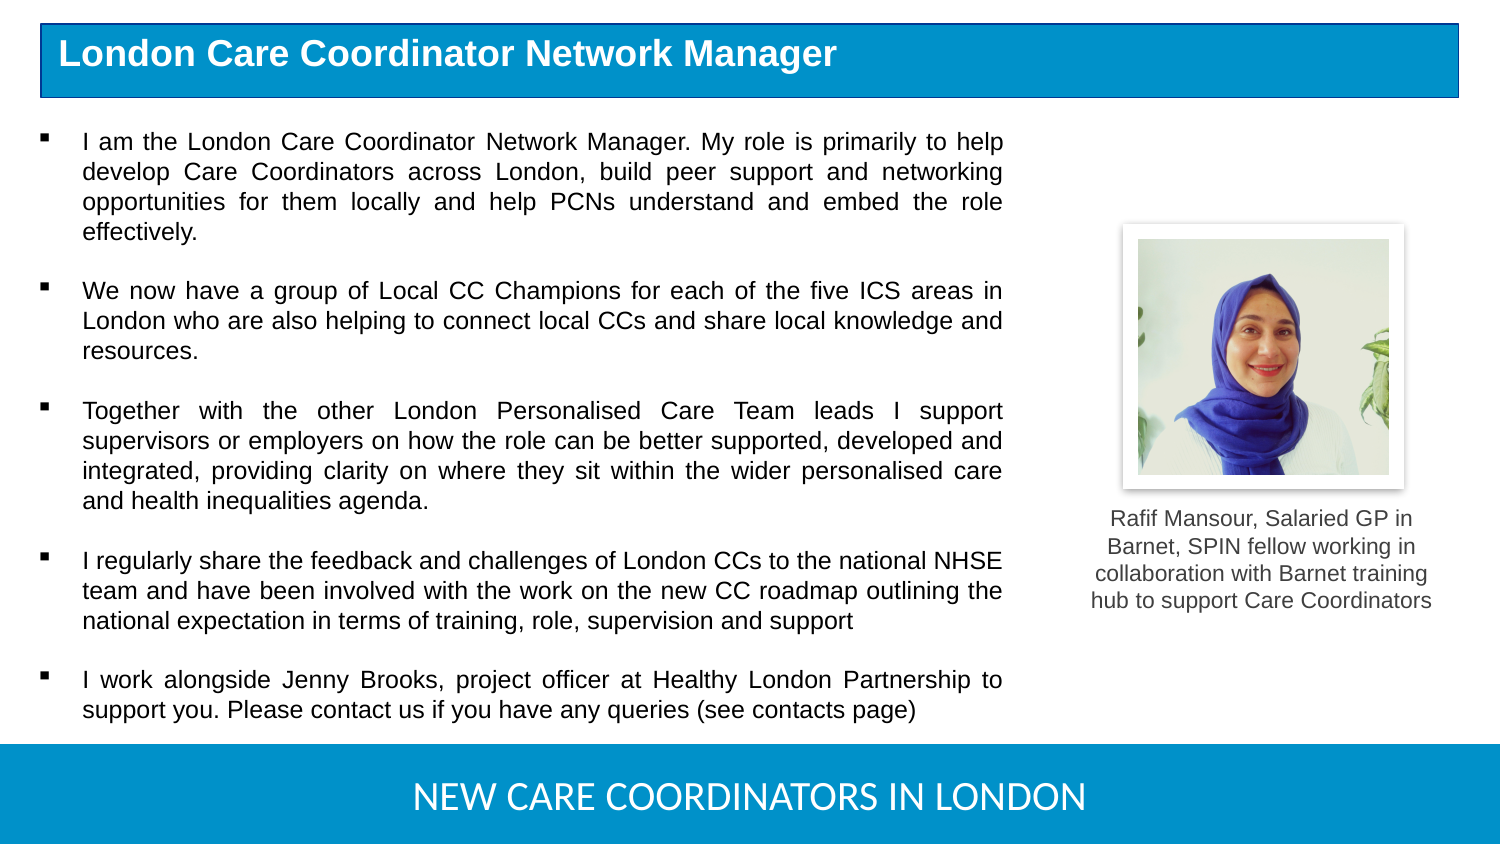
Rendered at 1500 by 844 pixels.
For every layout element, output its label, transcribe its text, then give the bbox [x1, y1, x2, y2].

title London Care Coordinator Network Manager [40, 23, 1460, 98]
text_box I am the London Care Coordinator Network Manager. My role is primarily to help develop Care Coordinators across London, build peer support and networking opportunities for them locally and help PCNs understand and embed the role effectively. We now have a group of Local CC Champions for each of the five ICS areas in London who are also helping to connect local CCs and share local knowledge and resources. Together with the other London Personalised Care Team leads I support supervisors or employers on how the role can be better supported, developed and integrated, providing clarity on where they sit within the wider personalised care and health inequalities agenda. I regularly share the feedback and challenges of London CCs to the national NHSE team and have been involved with the work on the new CC roadmap outlining the national expectation in terms of training, role, supervision and support I work alongside Jenny Brooks, project officer at Healthy London Partnership to support you. Please contact us if you have any queries (see contacts page) [29, 119, 1011, 730]
picture [1137, 238, 1390, 476]
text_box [0, 743, 1500, 844]
text_box Rafif Mansour, Salaried GP in Barnet, SPIN fellow working in collaboration with Barnet training hub to support Care Coordinators [1072, 496, 1452, 621]
